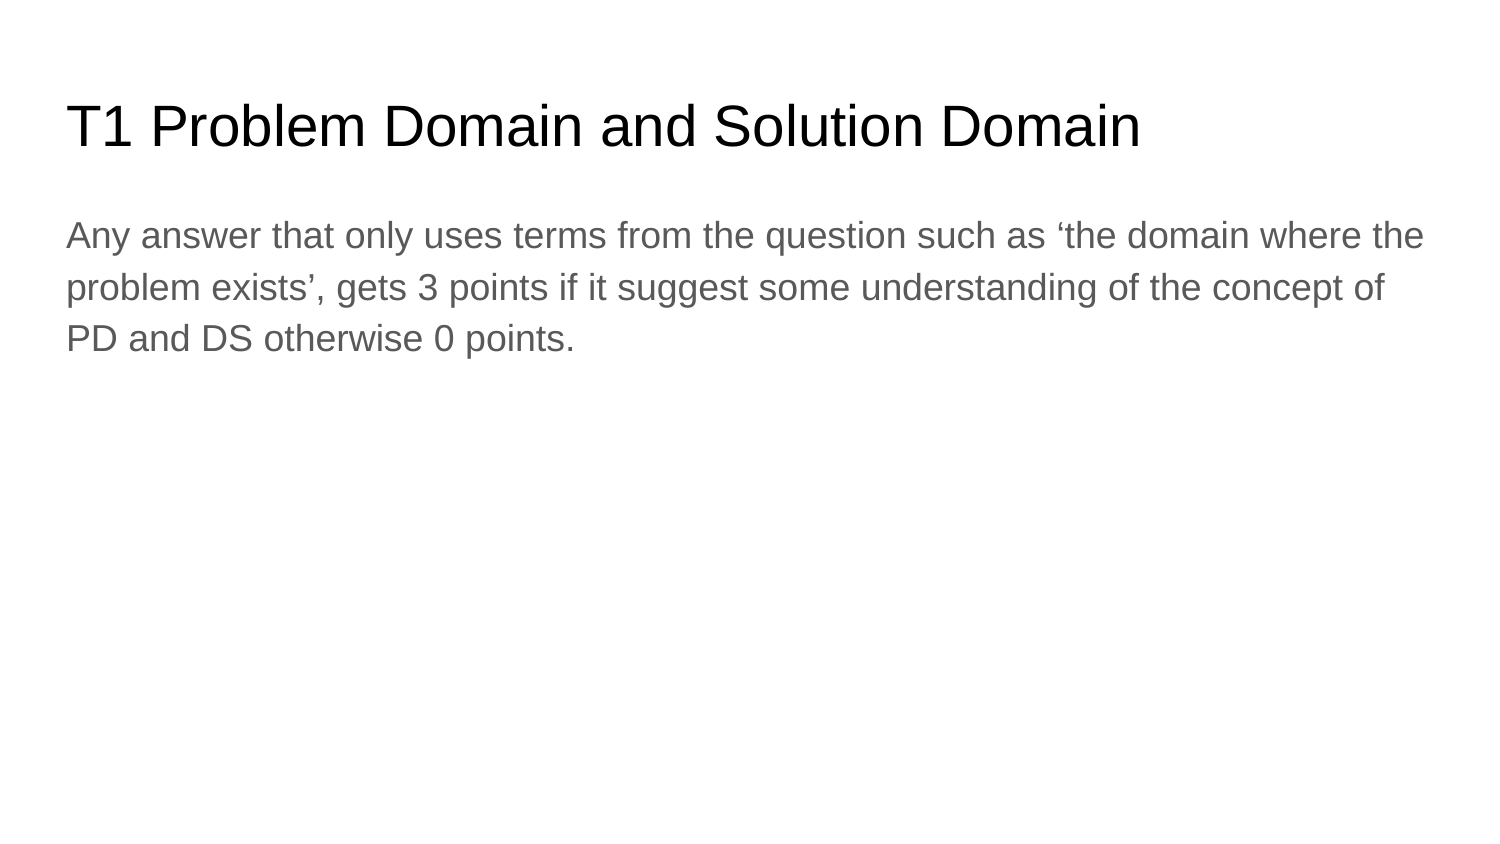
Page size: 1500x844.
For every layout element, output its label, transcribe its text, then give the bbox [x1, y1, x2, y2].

list Any answer that only uses terms from the question such as ‘the domain where the problem exists’, gets 3 points if it suggest some understanding of the concept of PD and DS otherwise 0 points. [51, 189, 1449, 750]
title T1 Problem Domain and Solution Domain [51, 72, 1449, 167]
